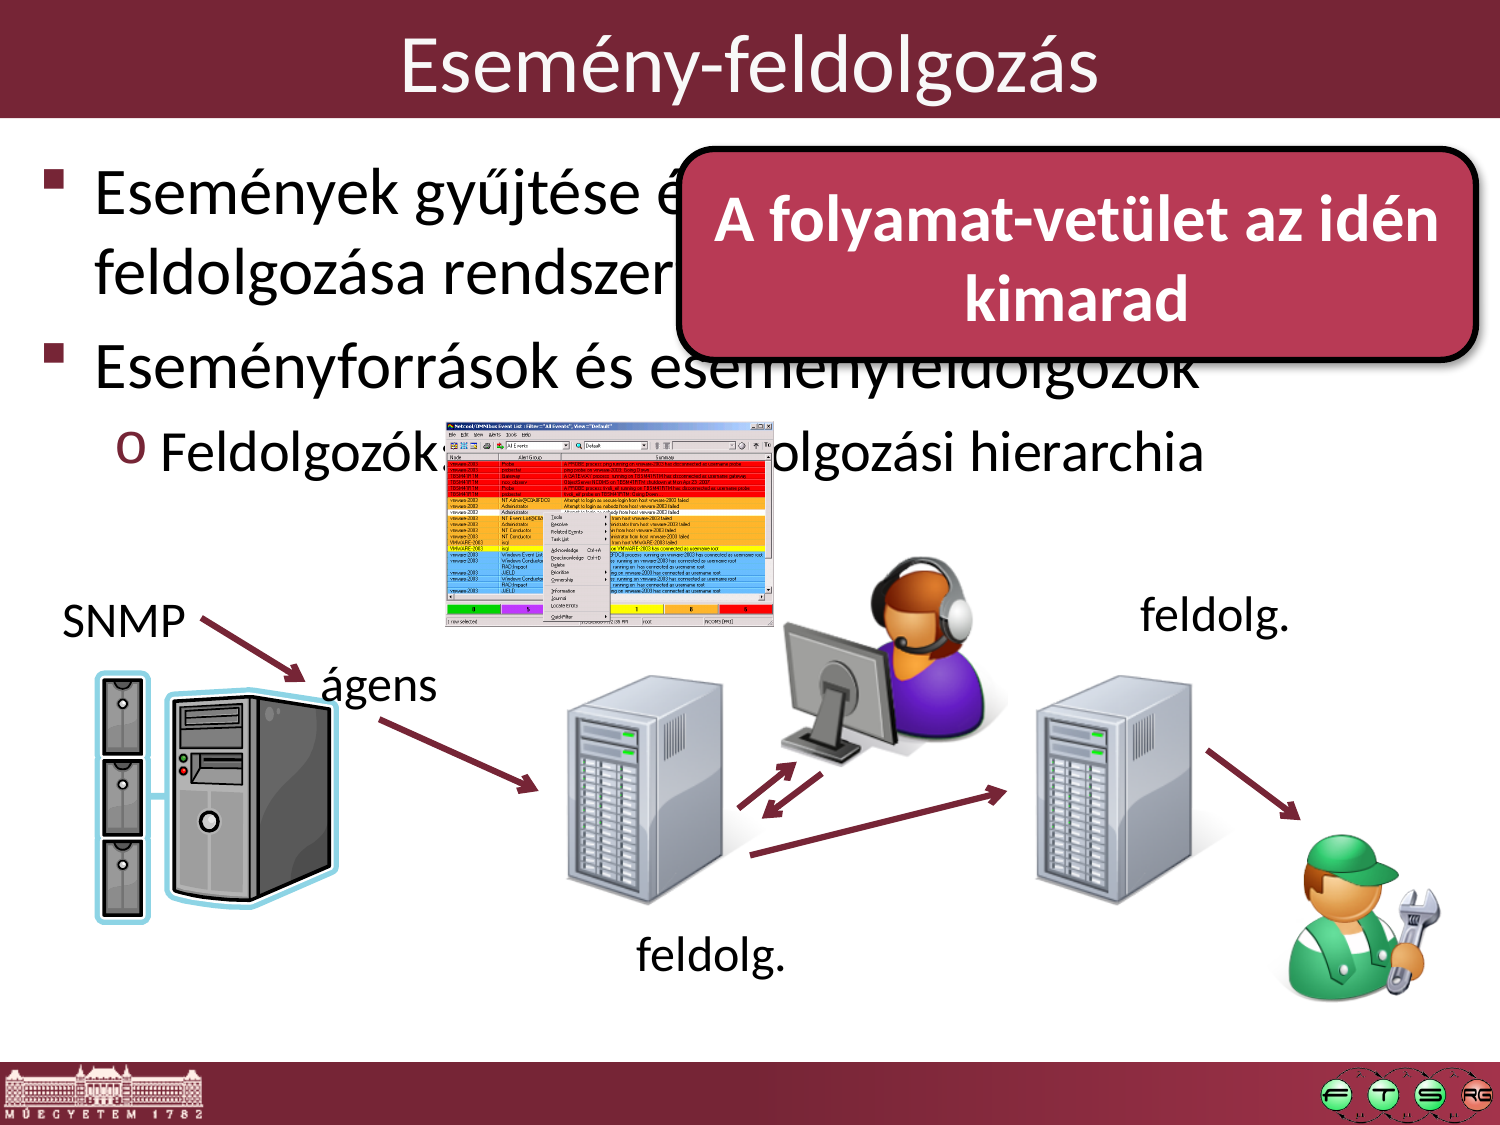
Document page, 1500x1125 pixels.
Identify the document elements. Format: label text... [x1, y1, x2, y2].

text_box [201, 618, 305, 683]
text_box feldolg. [1126, 574, 1307, 649]
list Események gyűjtése és (fél)automatikus feldolgozása rendszerfelügyeleti szoftverekkel Eseményforrások és eseményfeldolgozók Feldolgozók: eseményfeldolgozási hierarchia [23, 140, 1477, 1048]
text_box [1206, 749, 1301, 821]
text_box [761, 773, 823, 819]
picture [445, 421, 1254, 915]
picture [0, 1063, 209, 1123]
picture [93, 669, 341, 926]
text_box A folyamat-vetület az idén kimarad [676, 146, 1479, 363]
picture [1265, 820, 1442, 1018]
text_box feldolg. [622, 913, 803, 989]
text_box ágens [309, 644, 453, 720]
picture [1318, 1065, 1494, 1125]
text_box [737, 761, 798, 809]
title Esemény-feldolgozás [0, 0, 1500, 119]
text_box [423, 675, 495, 836]
text_box SNMP [47, 580, 202, 656]
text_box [749, 790, 1008, 856]
